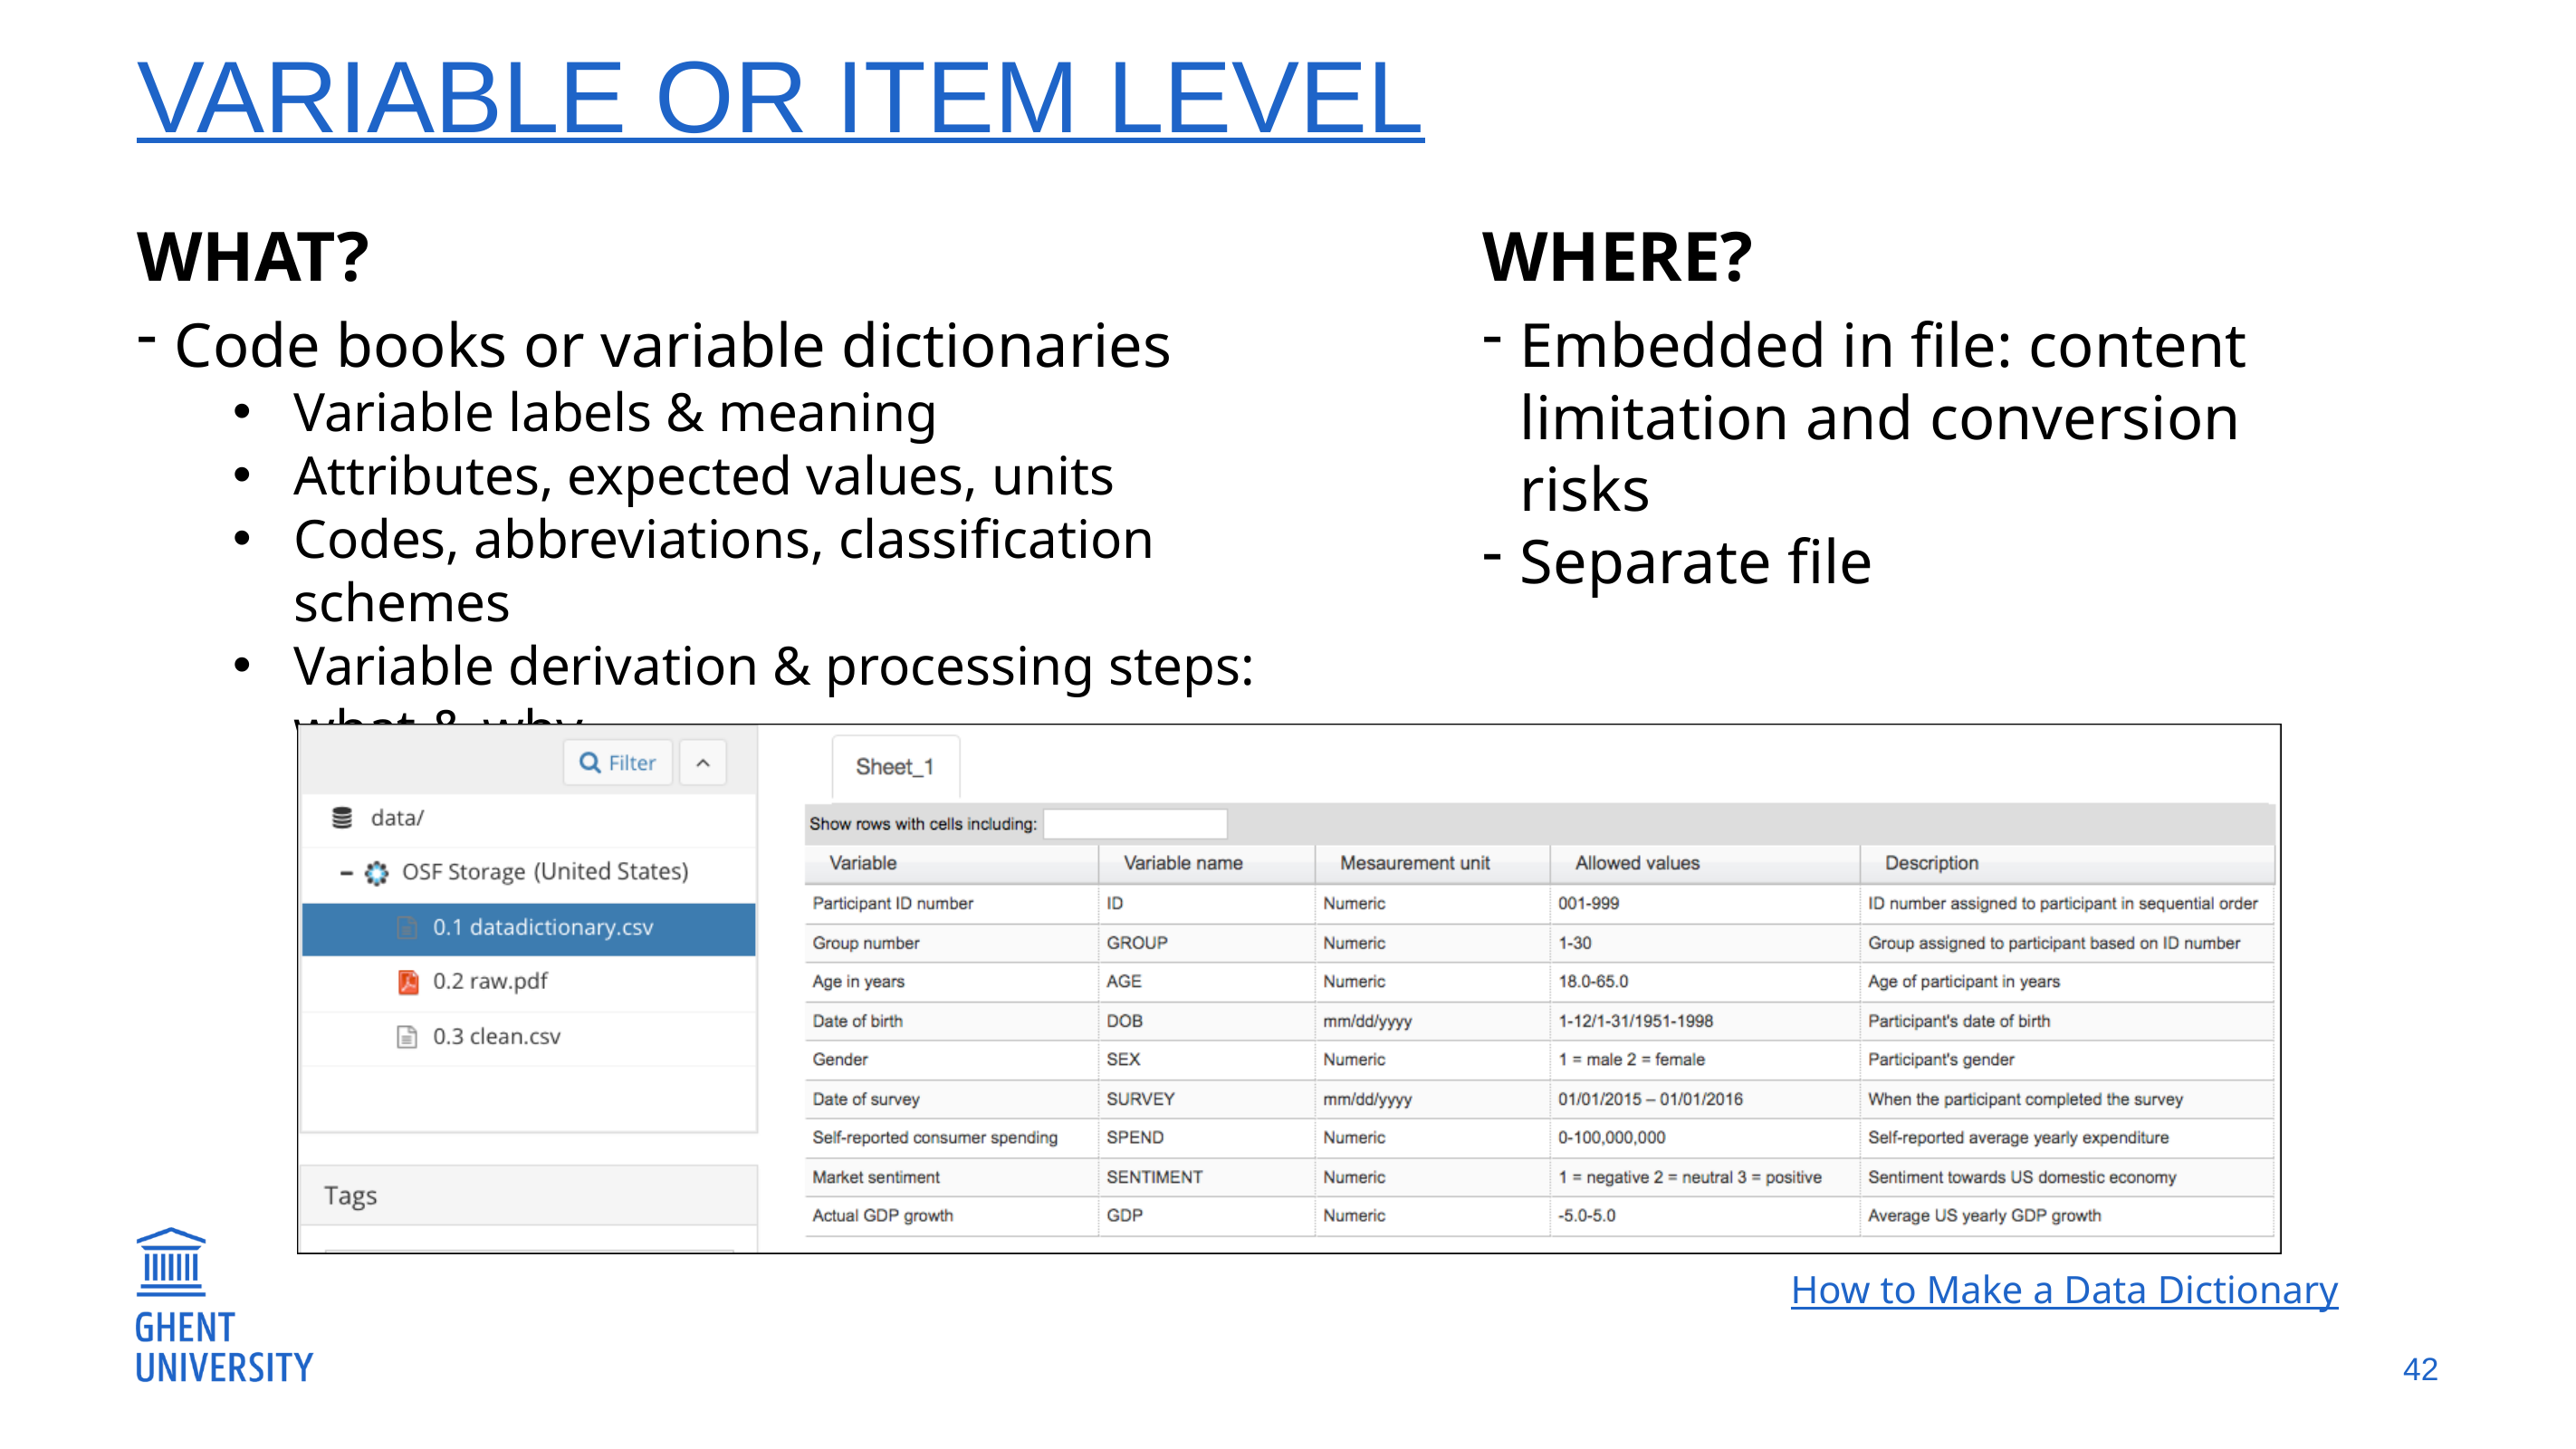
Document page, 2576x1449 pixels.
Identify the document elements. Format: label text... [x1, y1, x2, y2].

picture [68, 724, 2282, 1449]
text_box How to Make a Data Dictionary [1776, 1259, 2352, 1325]
slide_number 42 [2315, 1329, 2453, 1407]
text_box WHAT? Code books or variable dictionaries Variable labels & meaning Attributes, expected values, units Codes, abbreviations, classification schemes Variable derivation & processing steps: what & why [123, 206, 1384, 766]
title VARIABLE OR ITEM LEVEL [123, 37, 2456, 166]
text_box WHERE? Embedded in file: content limitation and conversion risks Separate file [1469, 206, 2377, 603]
